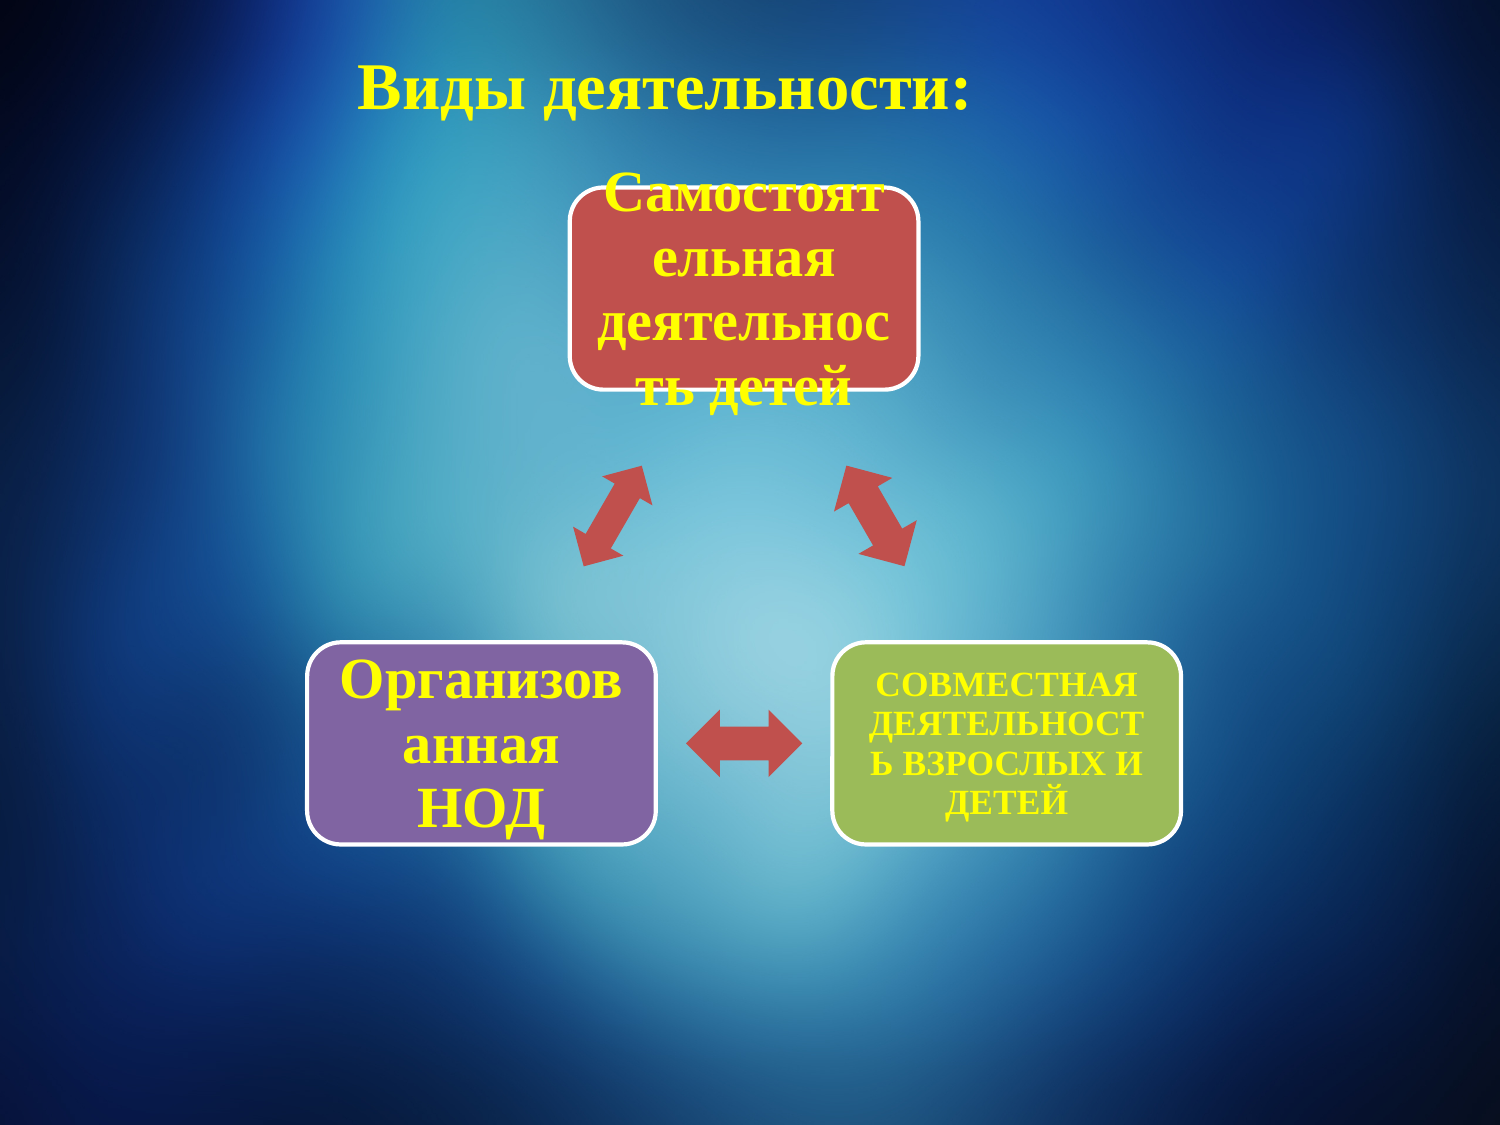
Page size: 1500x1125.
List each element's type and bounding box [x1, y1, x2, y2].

picture [0, 0, 1500, 1125]
text_box [46, 187, 1442, 997]
